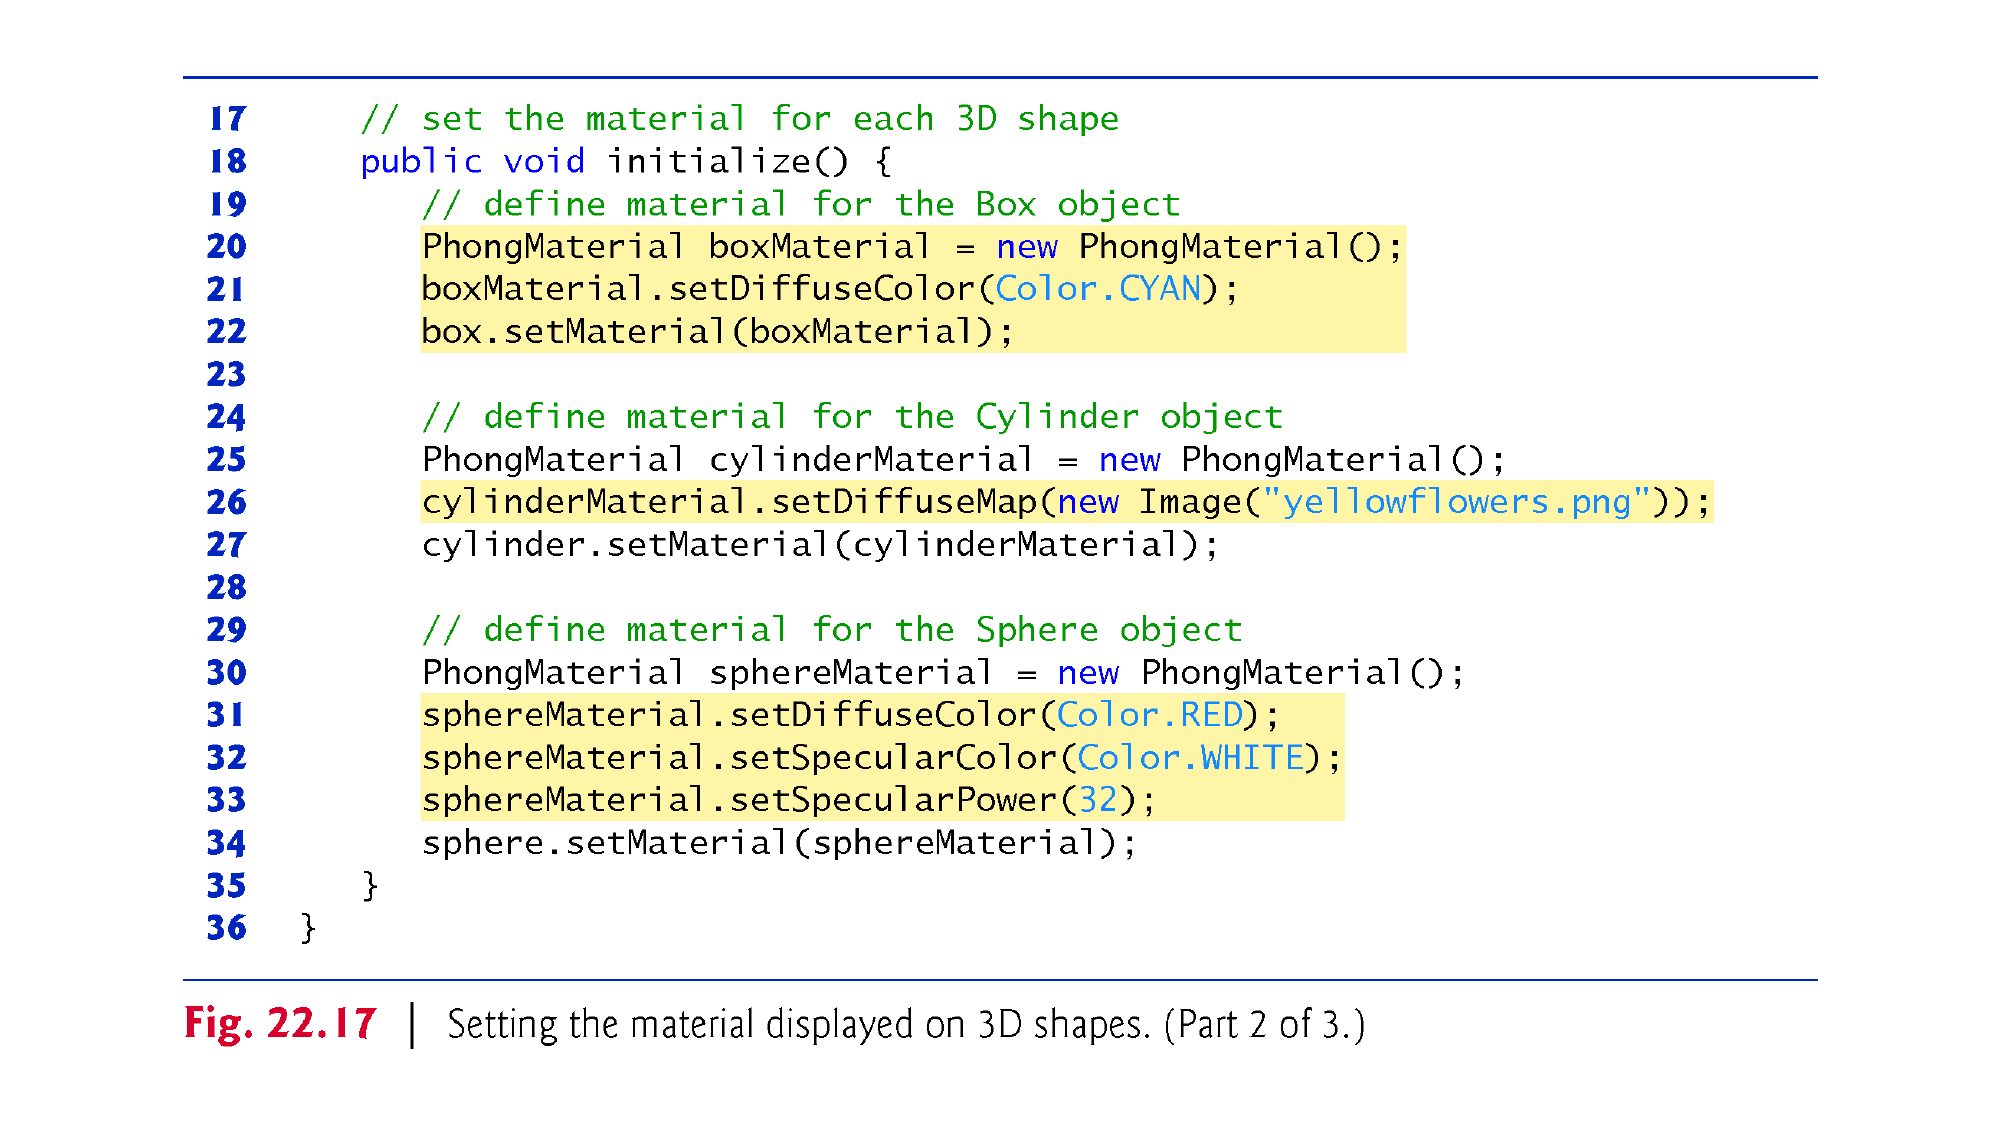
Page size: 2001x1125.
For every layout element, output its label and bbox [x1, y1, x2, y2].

picture [105, 0, 1894, 1125]
